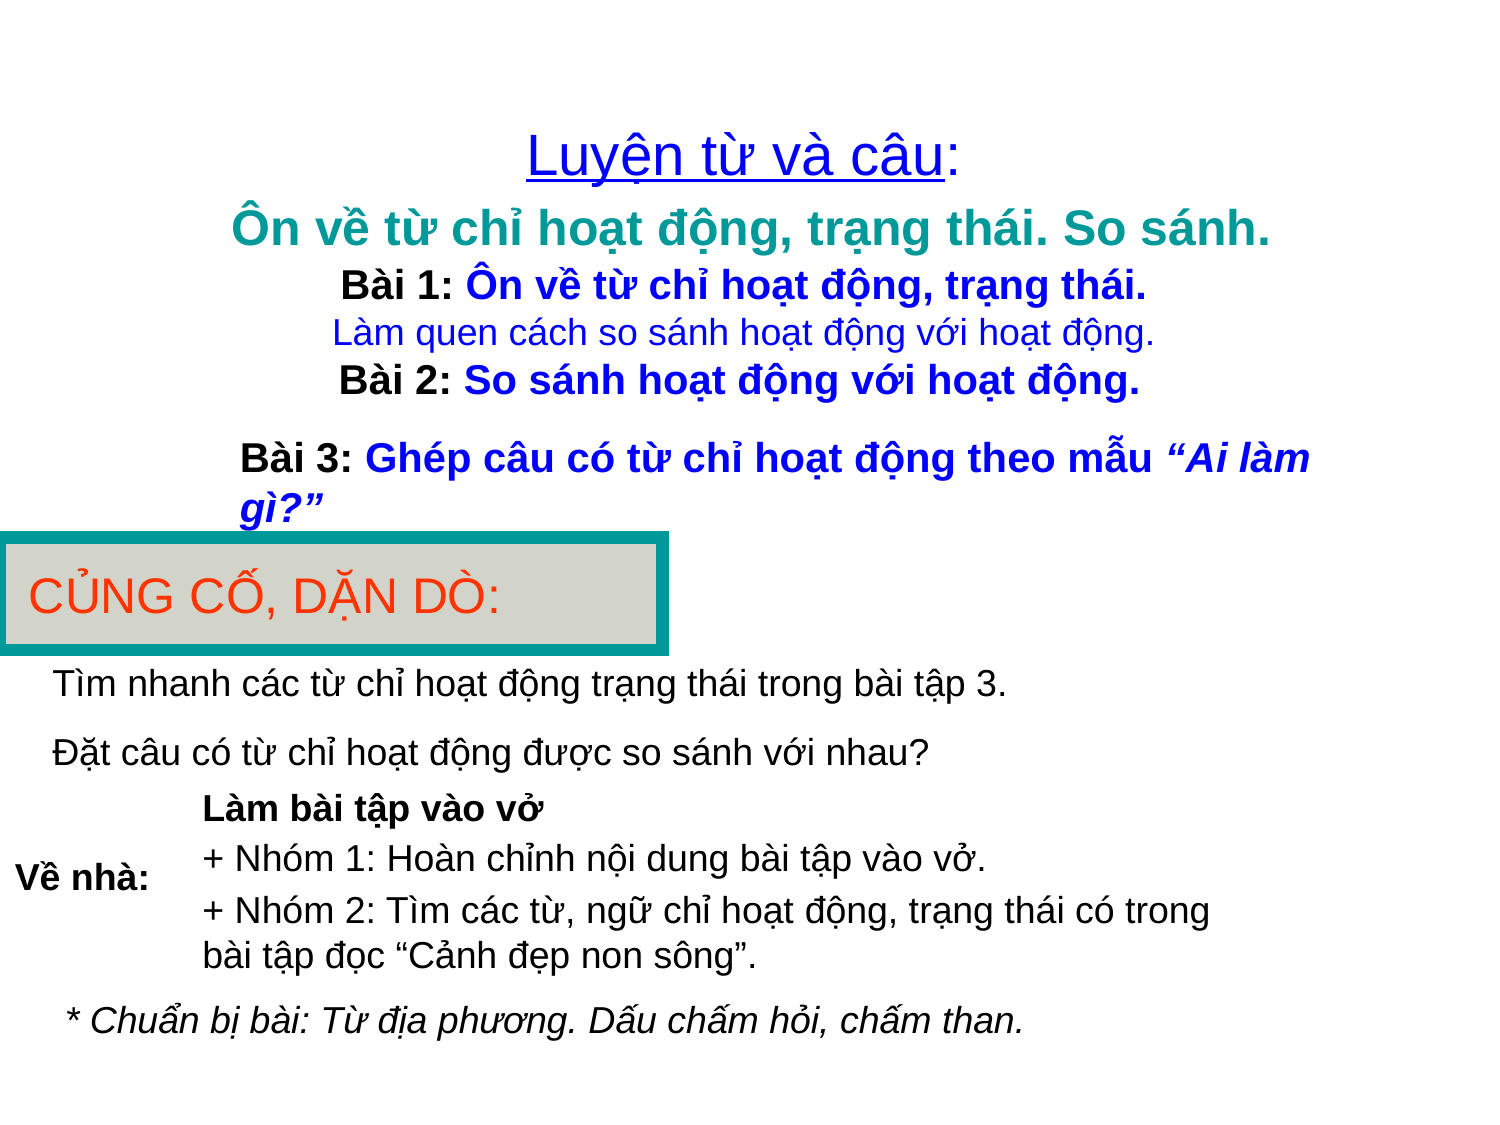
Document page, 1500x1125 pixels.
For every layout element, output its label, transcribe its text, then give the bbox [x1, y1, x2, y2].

text_box Luyện từ và câu: Ôn về từ chỉ hoạt động, trạng thái. So sánh. Bài 1: Ôn về từ chỉ hoạt động, trạng thái. Làm quen cách so sánh hoạt động với hoạt động. Bài 2: So sánh hoạt động với hoạt động. [24, 75, 1463, 425]
text_box + Nhóm 1: Hoàn chỉnh nội dung bài tập vào vở. [187, 812, 1250, 887]
text_box Đặt câu có từ chỉ hoạt động được so sánh với nhau? [37, 699, 1400, 800]
text_box Bài 3: Ghép câu có từ chỉ hoạt động theo mẫu “Ai làm gì?” [224, 425, 1338, 538]
text_box Làm bài tập vào vở [187, 762, 625, 850]
text_box + Nhóm 2: Tìm các từ, ngữ chỉ hoạt động, trạng thái có trong bài tập đọc “Cảnh đẹp non sông”. [187, 887, 1250, 974]
title CỦNG CỐ, DẶN DÒ: [0, 537, 663, 651]
text_box Về nhà: [0, 774, 187, 975]
text_box * Chuẩn bị bài: Từ địa phương. Dấu chấm hỏi, chấm than. [49, 974, 1313, 1063]
text_box Tìm nhanh các từ chỉ hoạt động trạng thái trong bài tập 3. [37, 649, 1400, 699]
